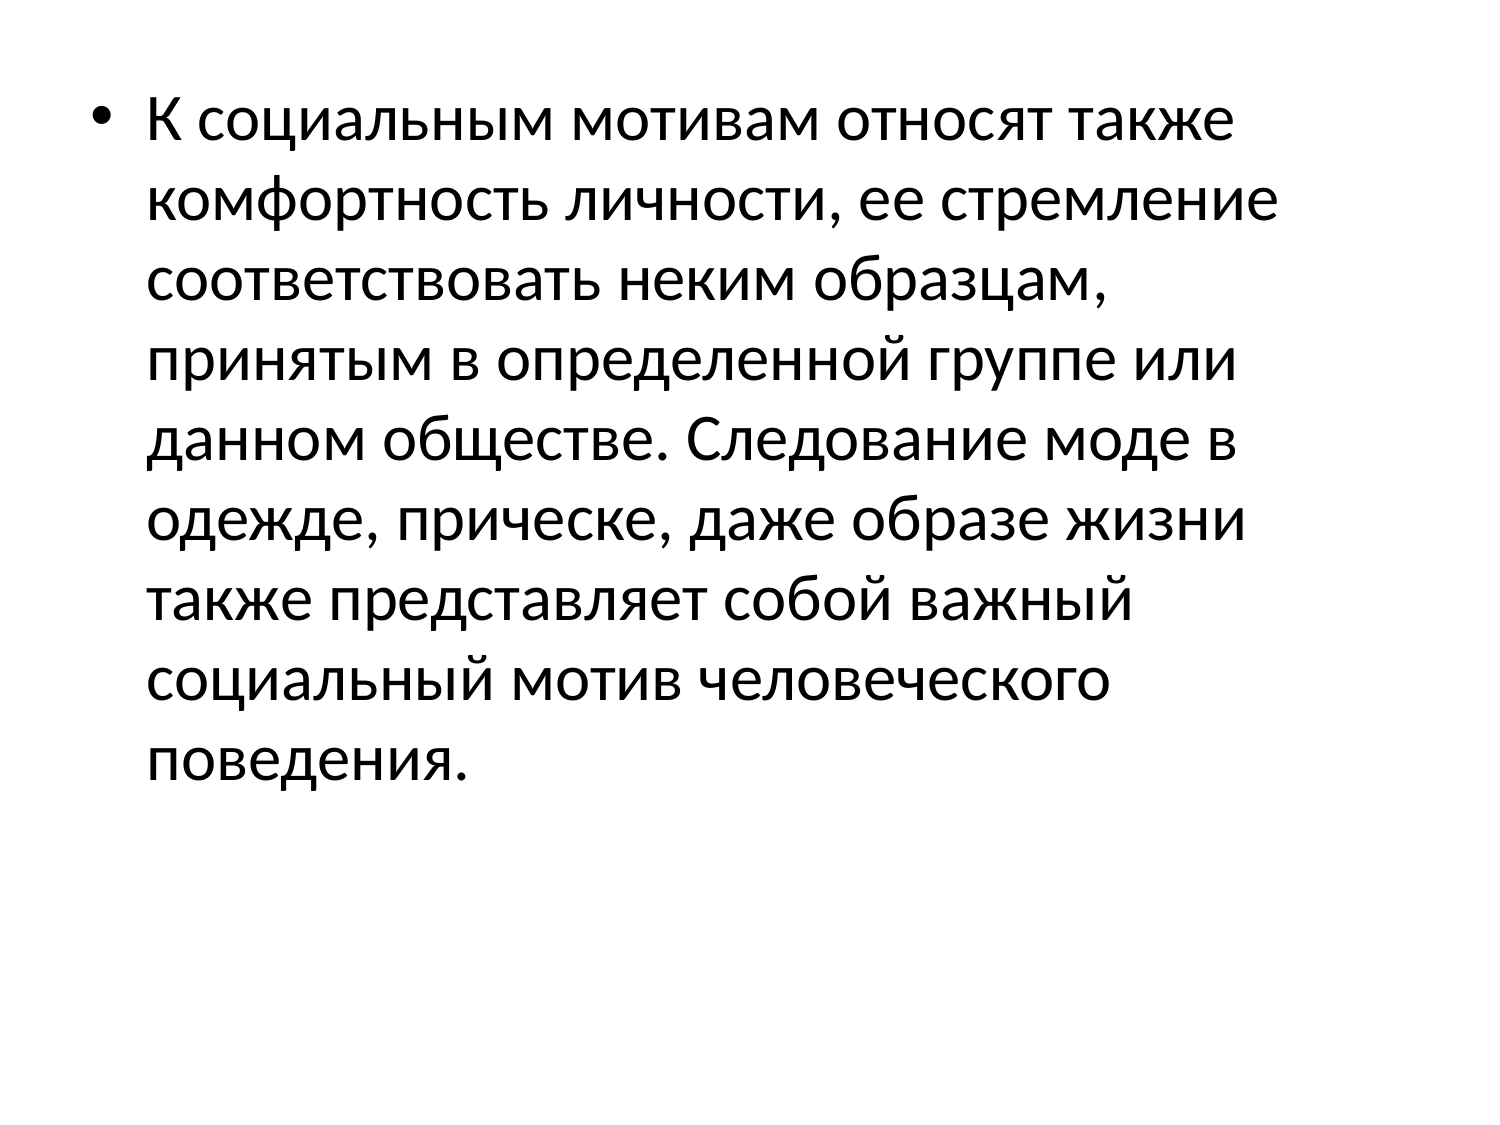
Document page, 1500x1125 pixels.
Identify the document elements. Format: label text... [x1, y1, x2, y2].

list К социальным мотивам относят также комфортность личности, ее стремление соответствовать неким образцам, принятым в определенной группе или данном обществе. Следование моде в одежде, прическе, даже образе жизни также представляет собой важный социальный мотив человеческого поведения. [75, 66, 1425, 1005]
